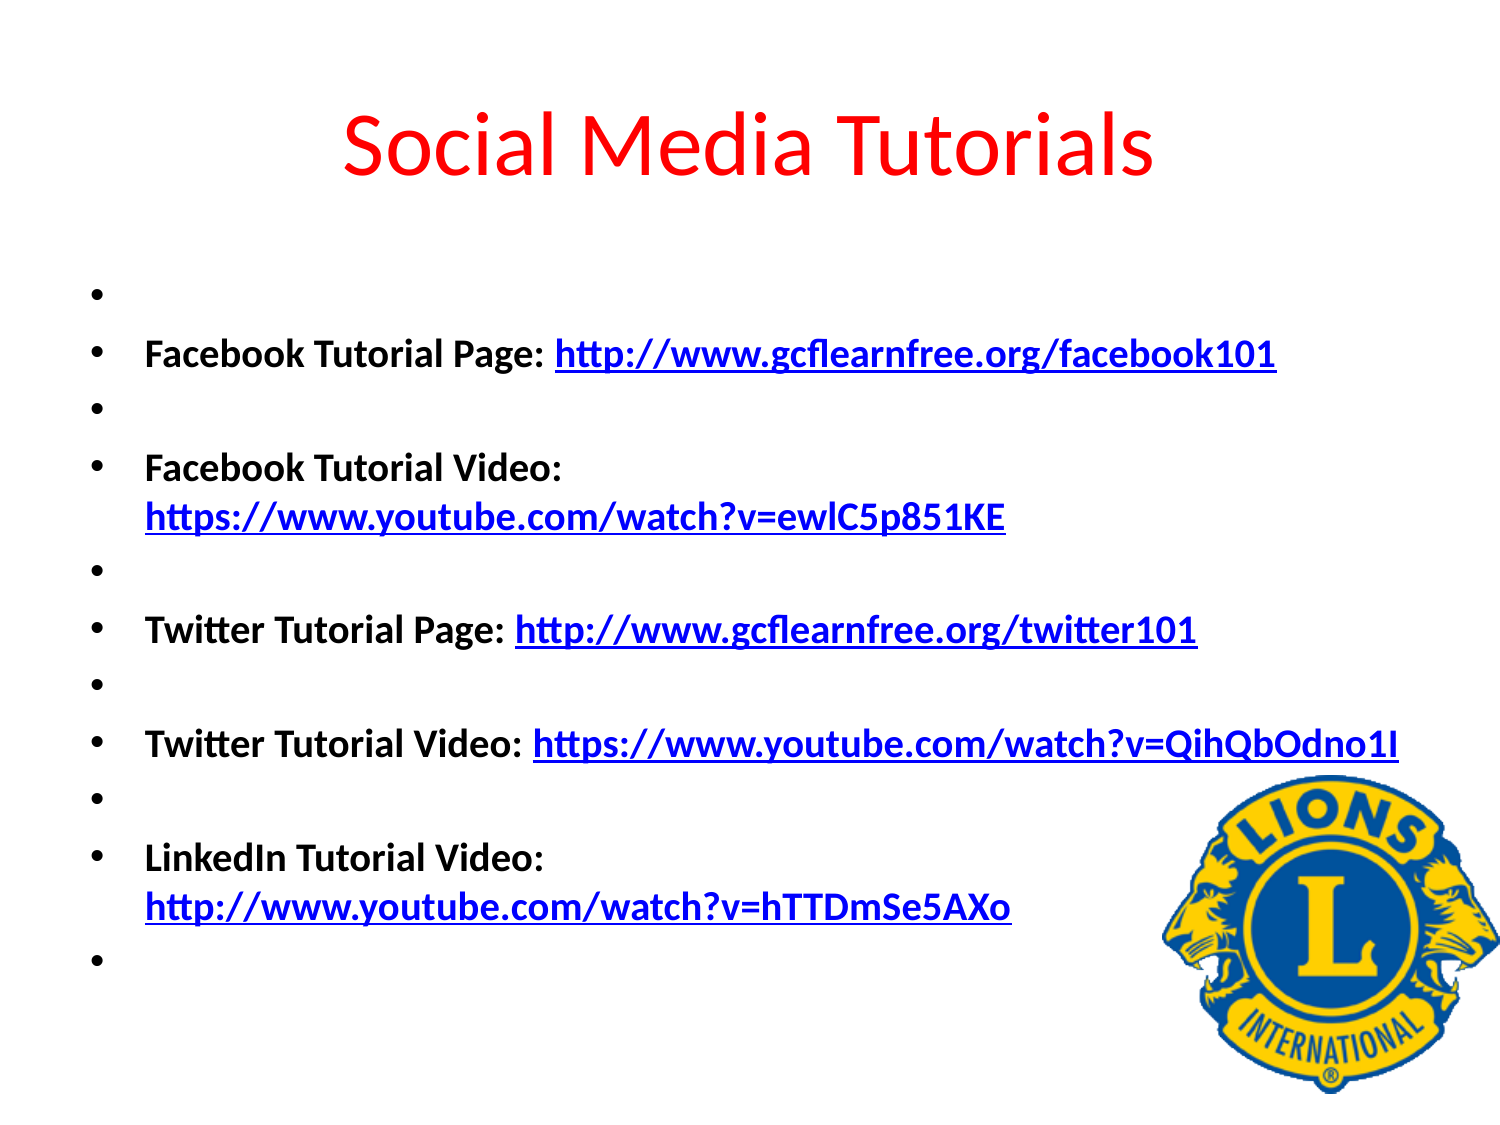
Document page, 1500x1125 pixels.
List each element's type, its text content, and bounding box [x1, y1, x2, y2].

picture [1162, 774, 1500, 1095]
title Social Media Tutorials [75, 45, 1425, 233]
list Facebook Tutorial Page: http://www.gcflearnfree.org/facebook101 Facebook Tutorial Video: https://www.youtube.com/watch?v=ewlC5p851KE Twitter Tutorial Page: http://www.gcflearnfree.org/twitter101 Twitter Tutorial Video: https://www.youtube.com/watch?v=QihQbOdno1I LinkedIn Tutorial Video: http://www.youtube.com/watch?v=hTTDmSe5AXo [75, 262, 1425, 1005]
